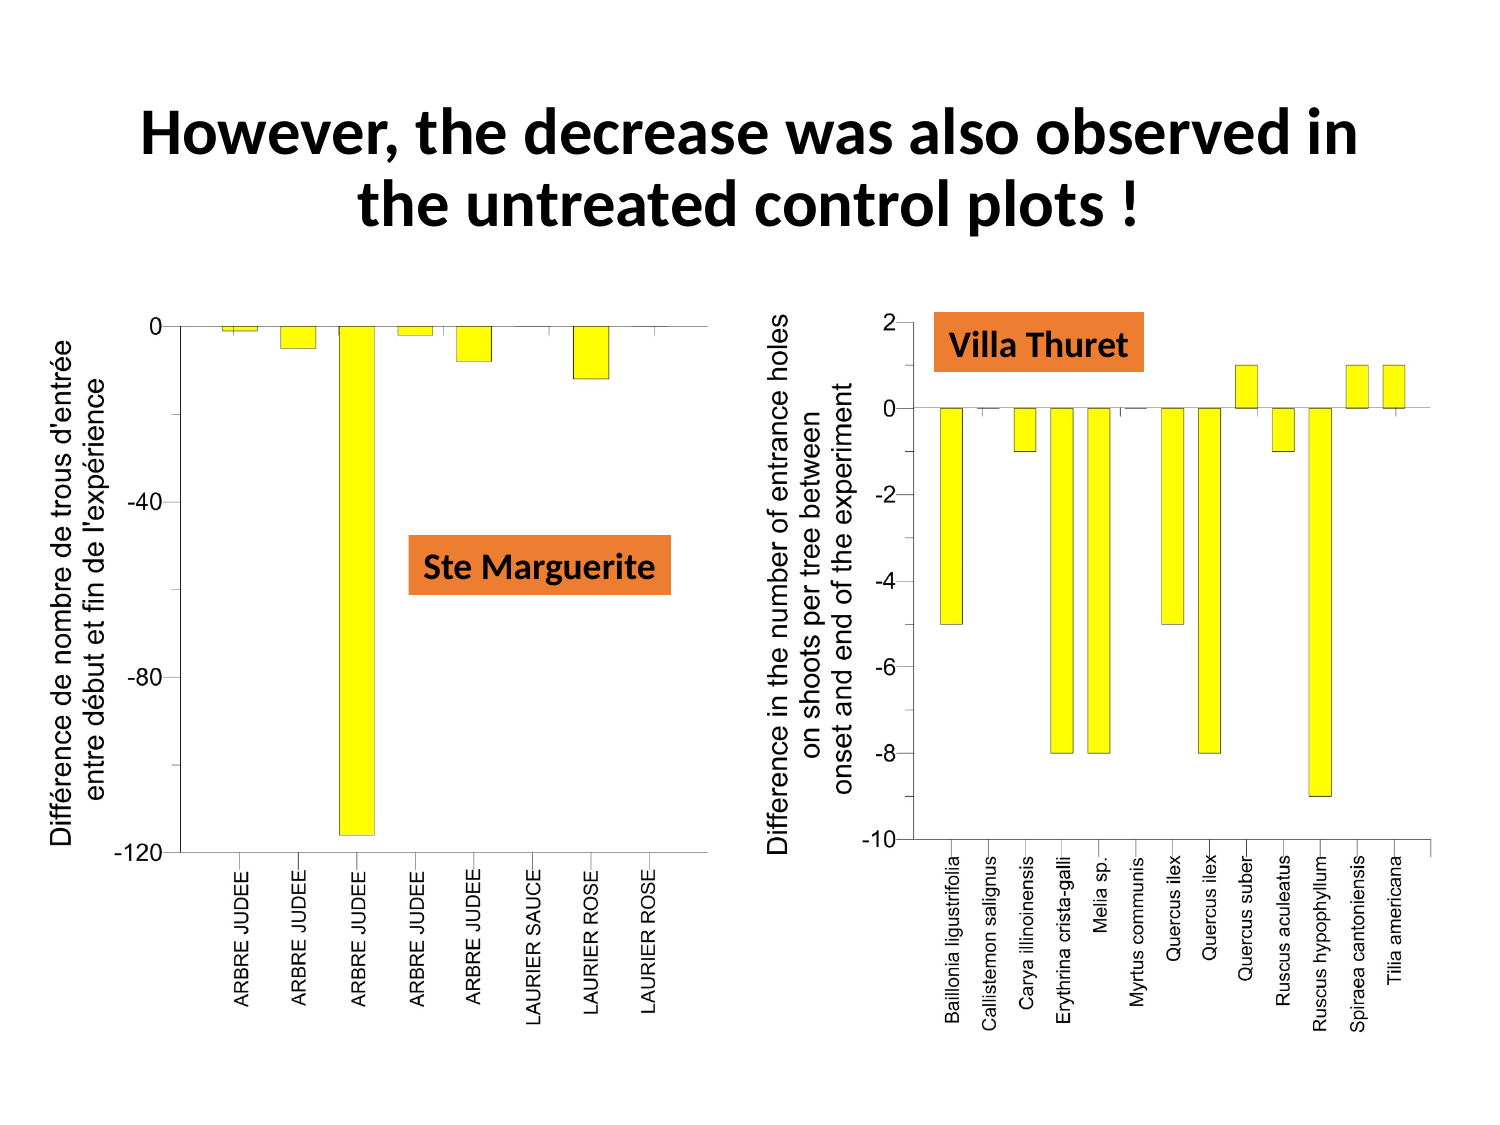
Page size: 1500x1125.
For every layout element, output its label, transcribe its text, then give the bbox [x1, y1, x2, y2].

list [44, 312, 708, 1027]
title However, the decrease was also observed in the untreated control plots ! [103, 59, 1397, 278]
picture [761, 305, 1441, 1033]
